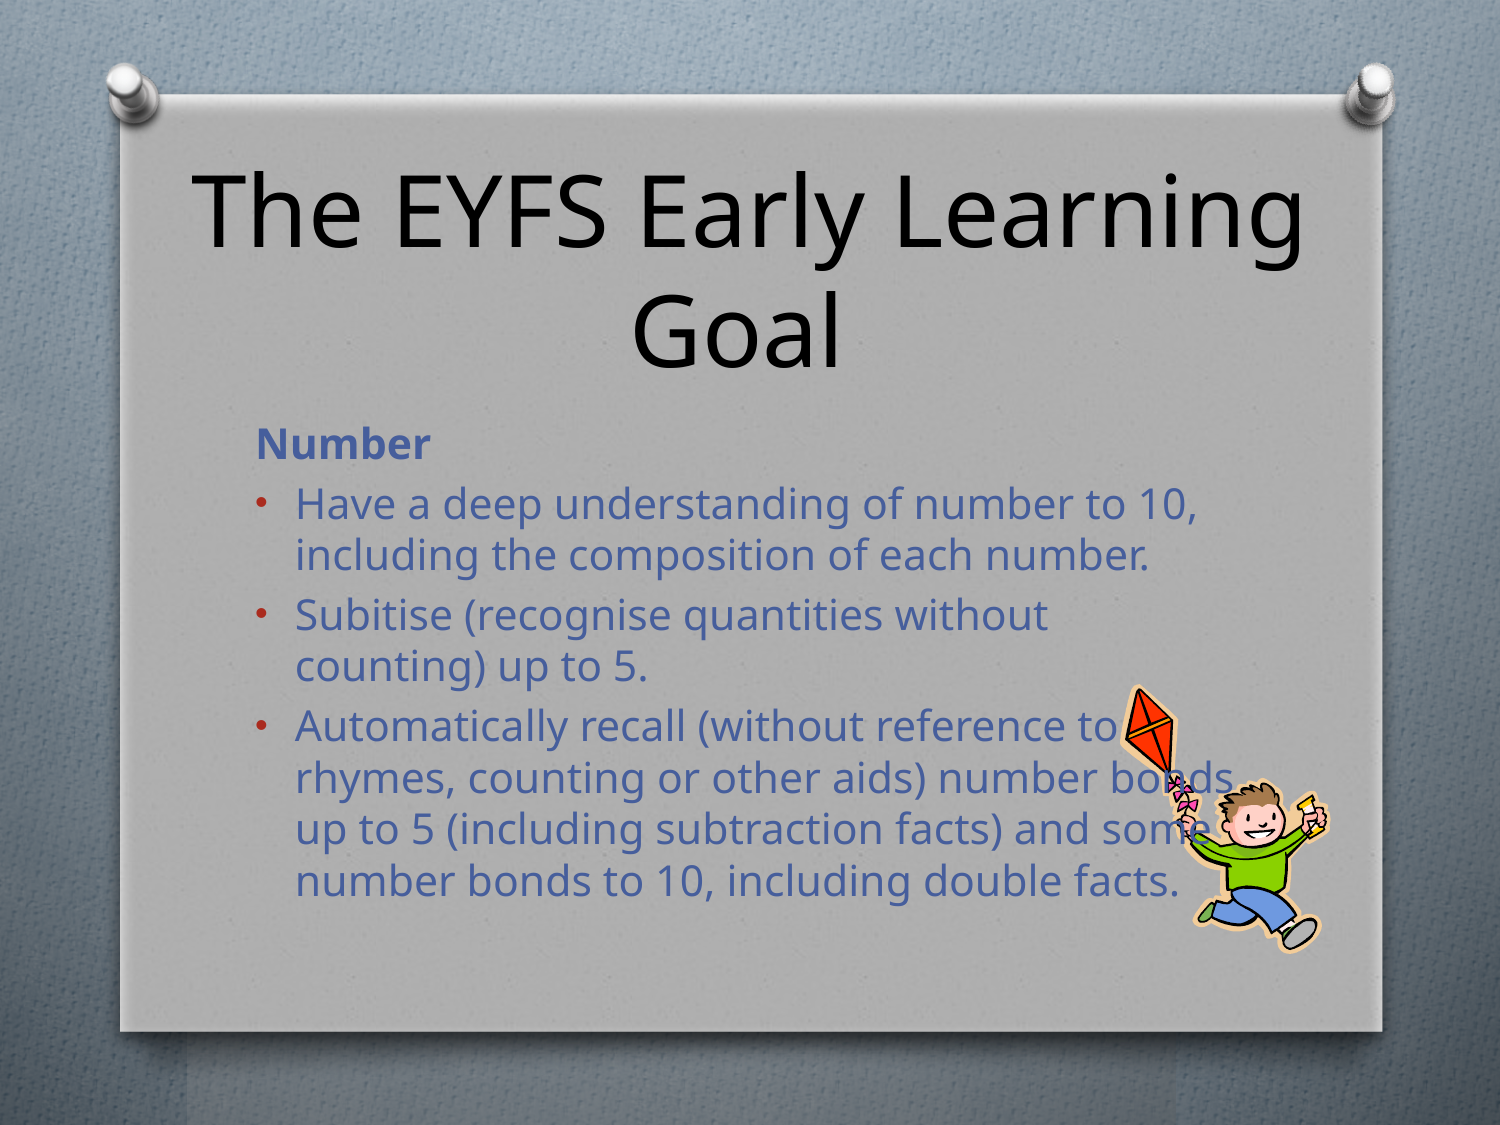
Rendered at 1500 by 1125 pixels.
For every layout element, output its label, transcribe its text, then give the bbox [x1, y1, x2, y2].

title The EYFS Early Learning Goal [159, 137, 1341, 398]
list Number Have a deep understanding of number to 10, including the composition of each number. Subitise (recognise quantities without counting) up to 5. Automatically recall (without reference to rhymes, counting or other aids) number bonds up to 5 (including subtraction facts) and some number bonds to 10, including double facts. [240, 408, 1257, 939]
picture [1317, 35, 1439, 156]
picture [75, 31, 197, 152]
